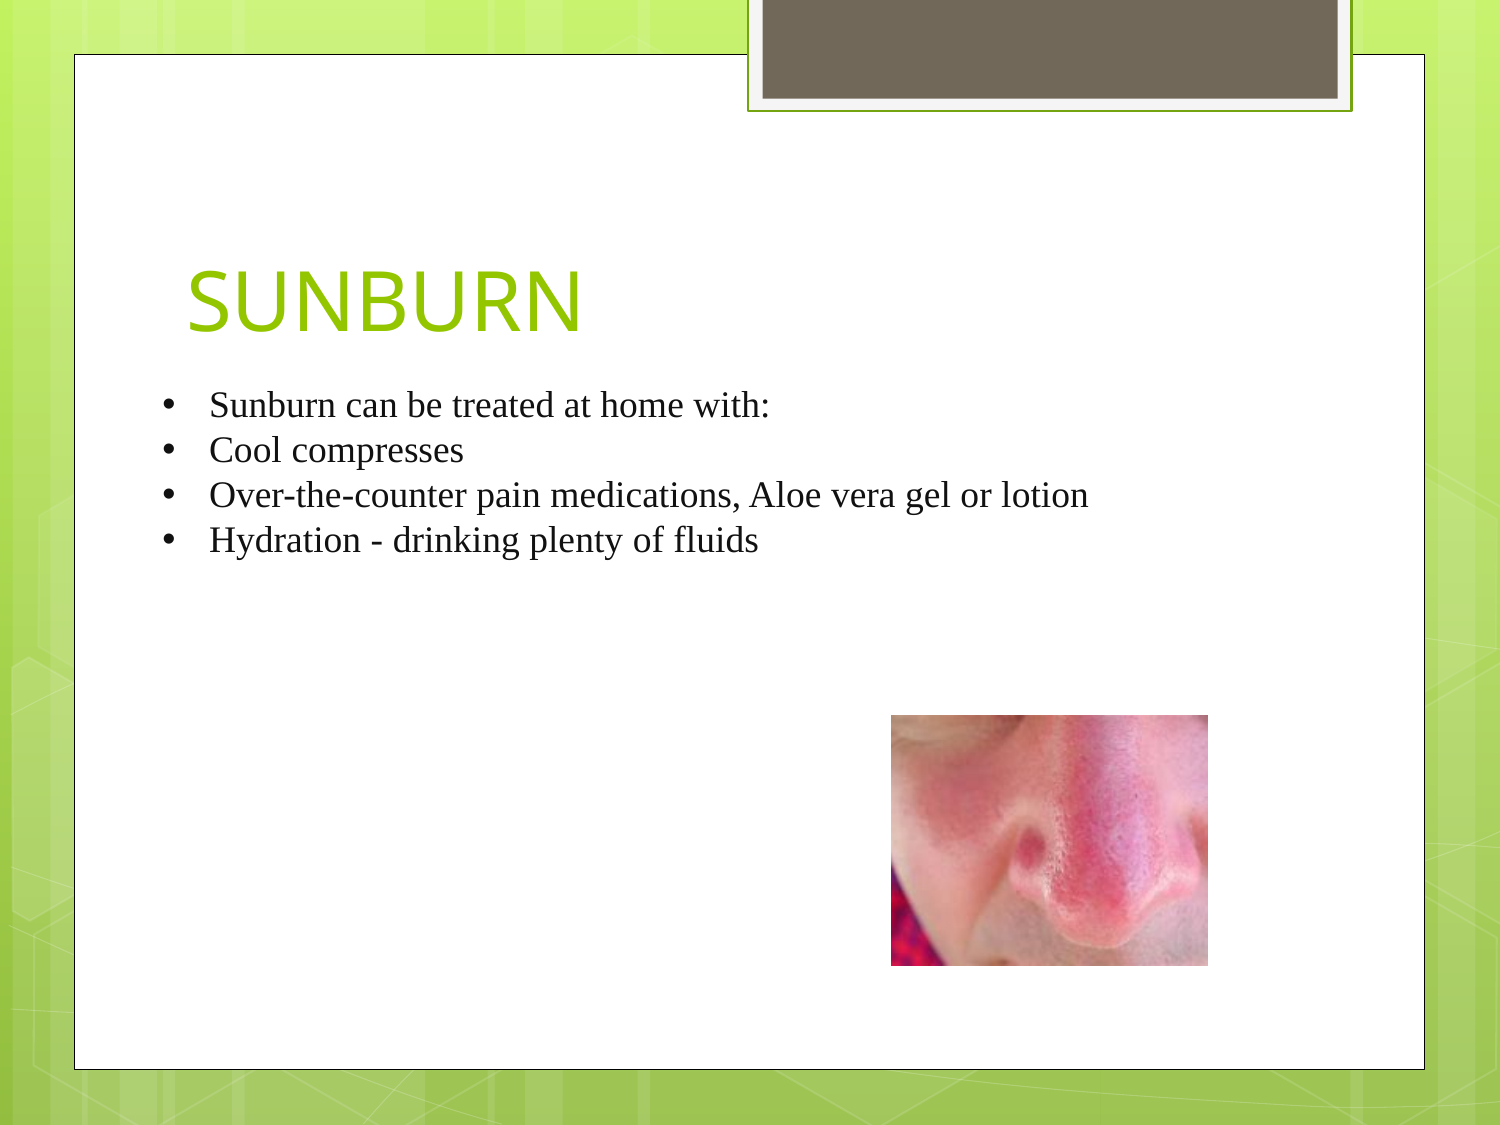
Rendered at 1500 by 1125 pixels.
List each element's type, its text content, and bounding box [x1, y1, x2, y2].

text_box Sunburn can be treated at home with: Cool compresses Over-the-counter pain medications, Aloe vera gel or lotion Hydration - drinking plenty of fluids [147, 373, 1125, 568]
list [891, 715, 1208, 967]
title SUNBURN [171, 168, 1324, 357]
